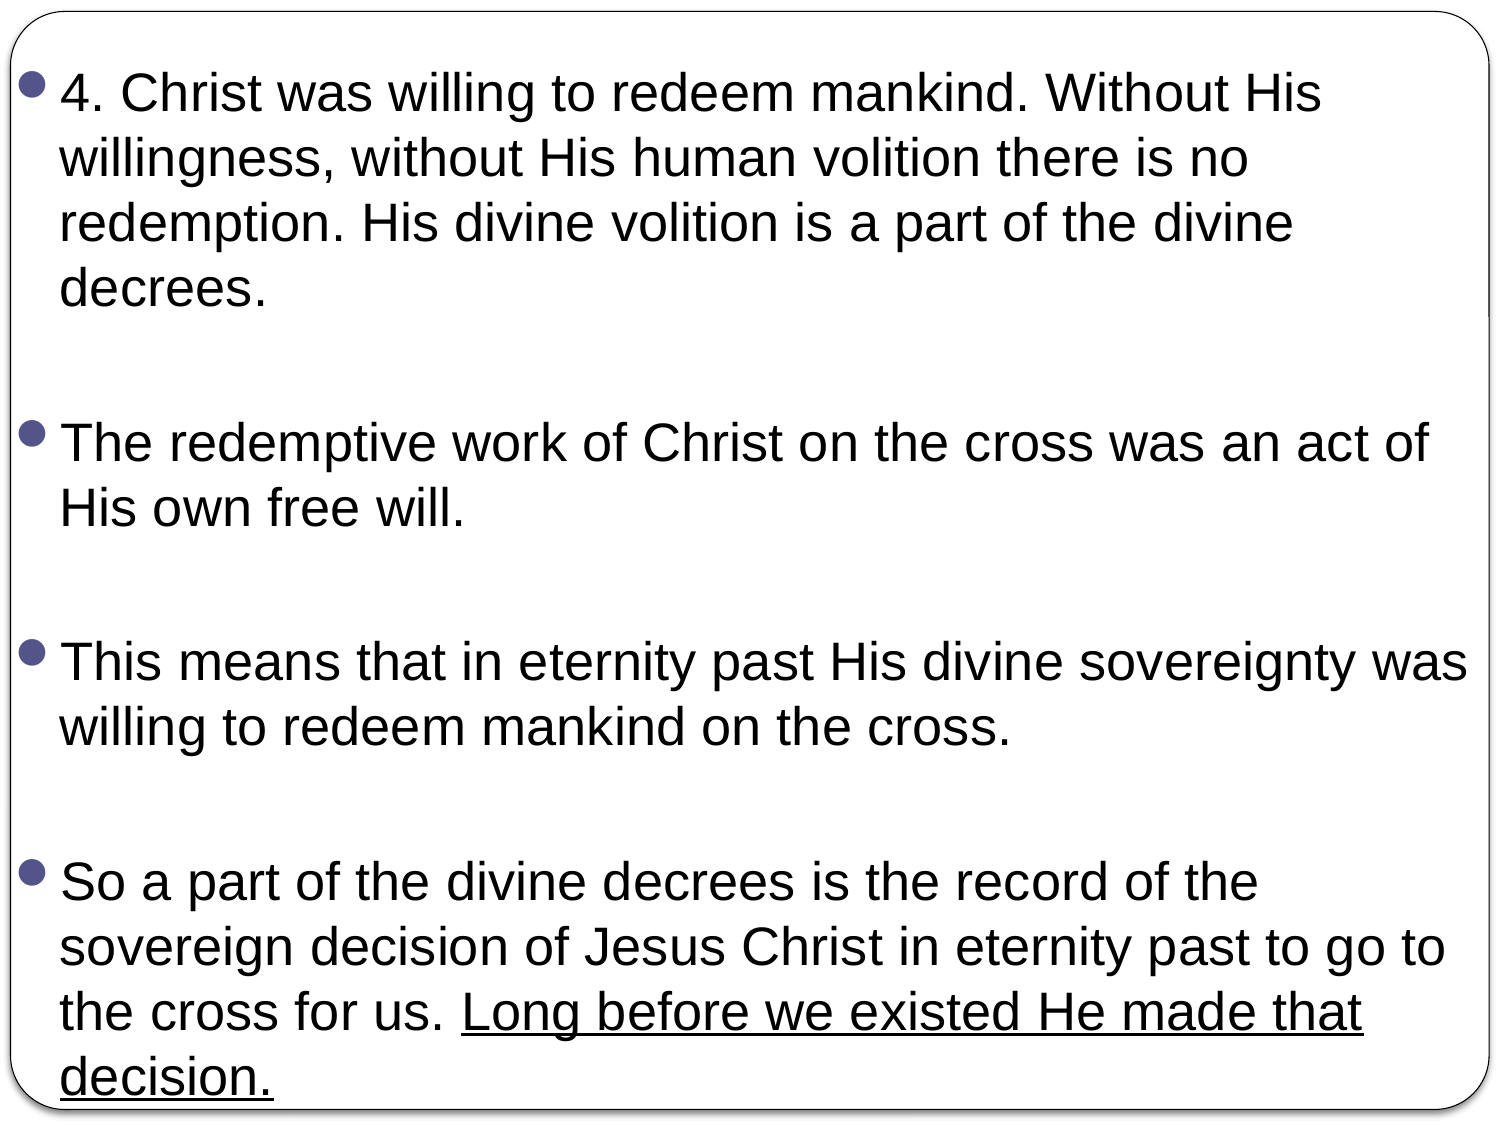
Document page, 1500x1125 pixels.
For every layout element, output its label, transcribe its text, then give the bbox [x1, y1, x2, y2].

list 4. Christ was willing to redeem mankind. Without His willingness, without His human volition there is no redemption. His divine volition is a part of the divine decrees. The redemptive work of Christ on the cross was an act of His own free will. This means that in eternity past His divine sovereignty was willing to redeem mankind on the cross. So a part of the divine decrees is the record of the sovereign decision of Jesus Christ in eternity past to go to the cross for us. Long before we existed He made that decision. [0, 50, 1500, 1125]
